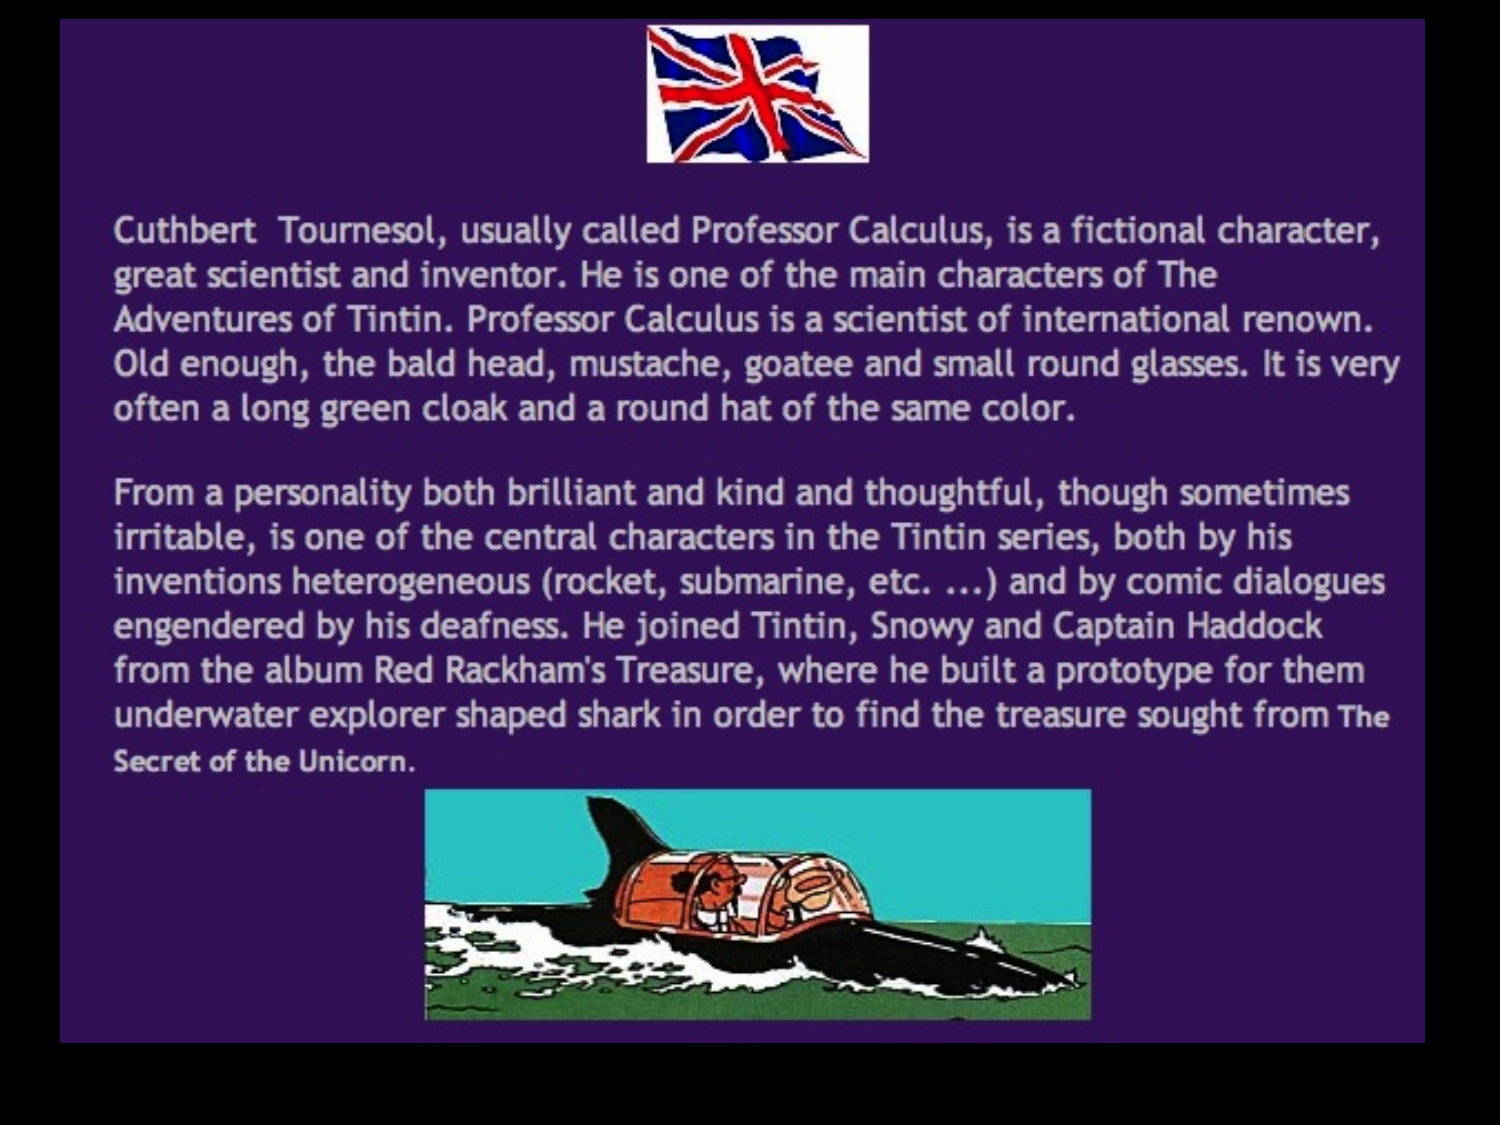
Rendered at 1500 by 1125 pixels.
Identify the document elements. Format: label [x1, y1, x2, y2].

picture [59, 18, 1426, 1043]
